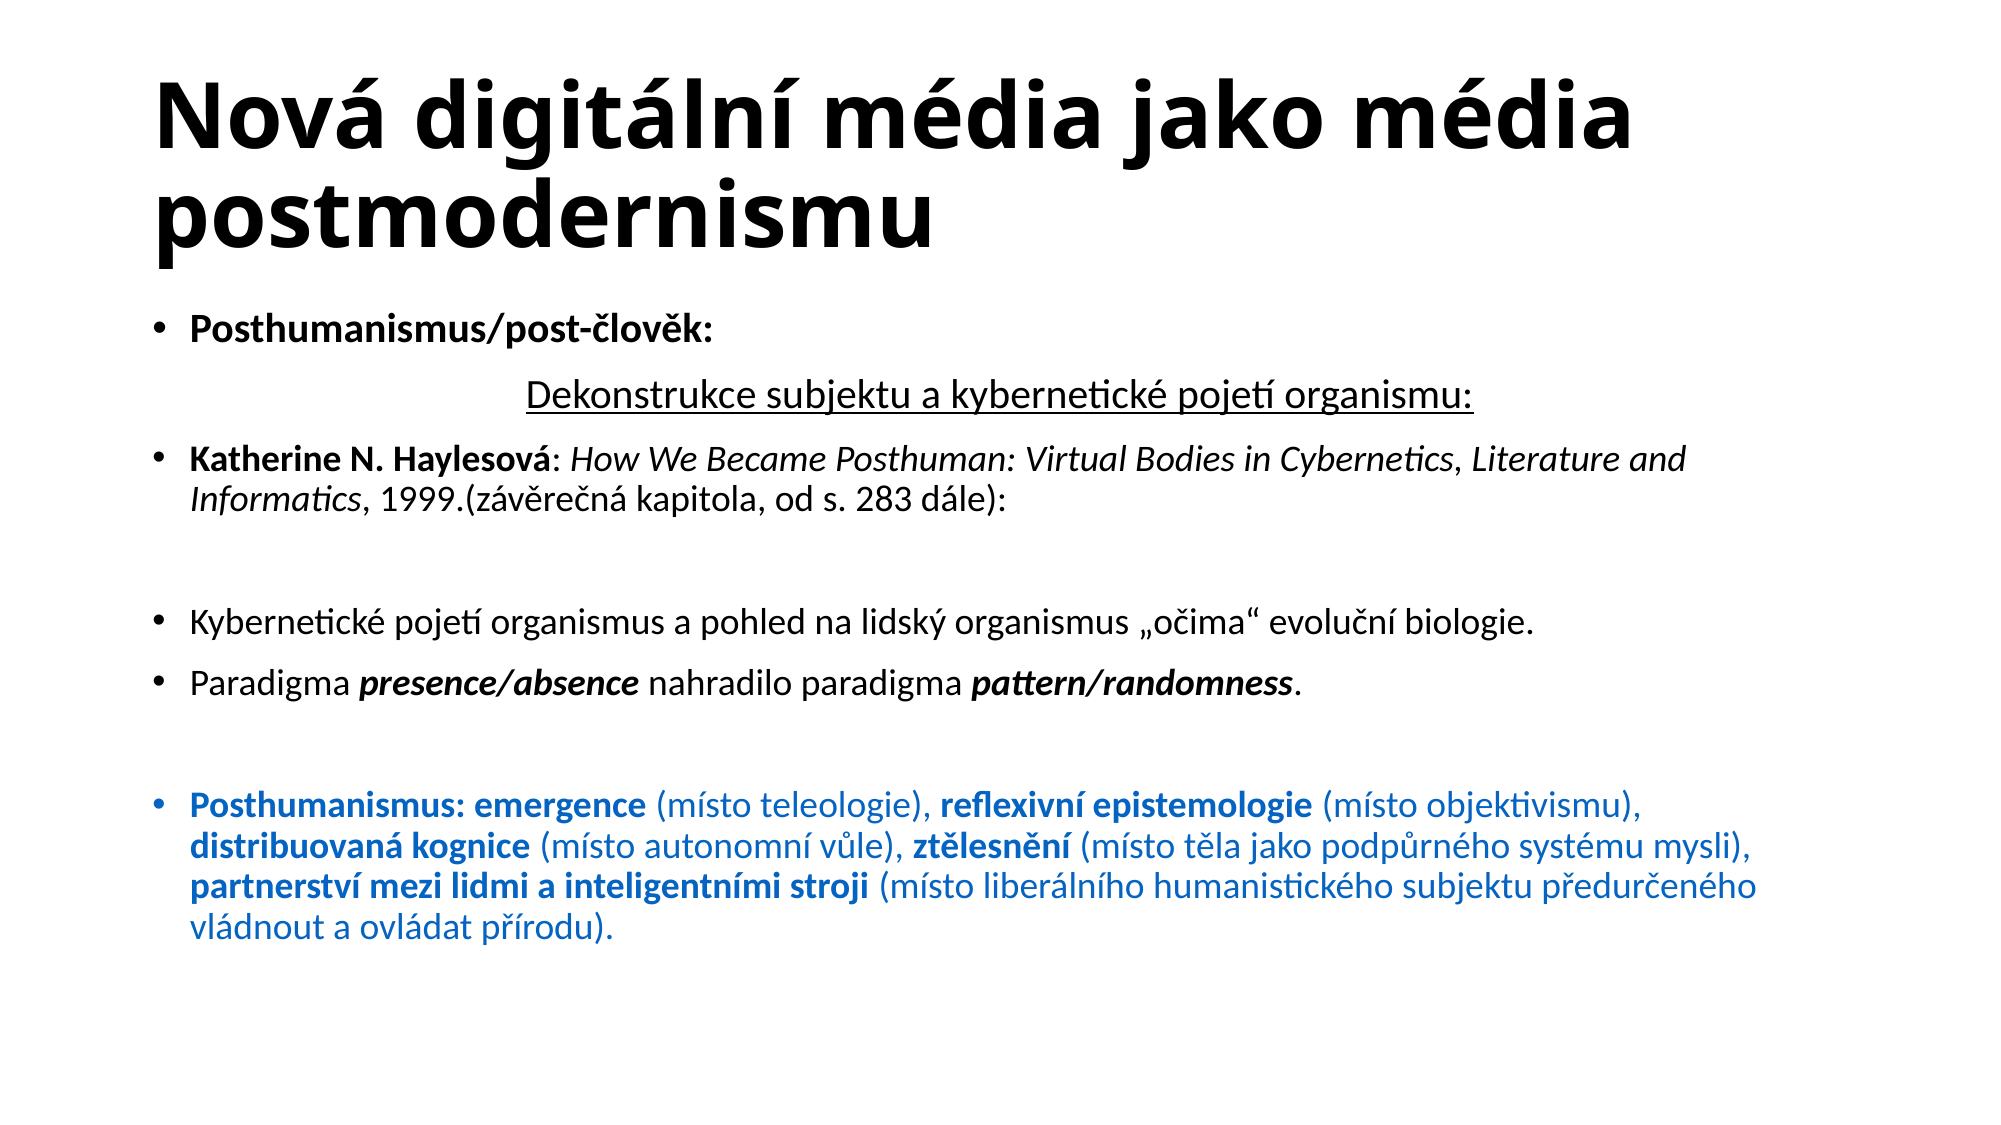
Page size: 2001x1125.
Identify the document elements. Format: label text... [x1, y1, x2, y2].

title Nová digitální média jako média postmodernismu [137, 59, 1863, 278]
list Posthumanismus/post-člověk: Dekonstrukce subjektu a kybernetické pojetí organismu: Katherine N. Haylesová: How We Became Posthuman: Virtual Bodies in Cybernetics, Literature and Informatics, 1999.(závěrečná kapitola, od s. 283 dále): Kybernetické pojetí organismus a pohled na lidský organismus „očima“ evoluční biologie. Paradigma presence/absence nahradilo paradigma pattern/randomness. Posthumanismus: emergence (místo teleologie), reflexivní epistemologie (místo objektivismu), distribuovaná kognice (místo autonomní vůle), ztělesnění (místo těla jako podpůrného systému mysli), partnerství mezi lidmi a inteligentními stroji (místo liberálního humanistického subjektu předurčeného vládnout a ovládat přírodu). [137, 299, 1863, 1014]
